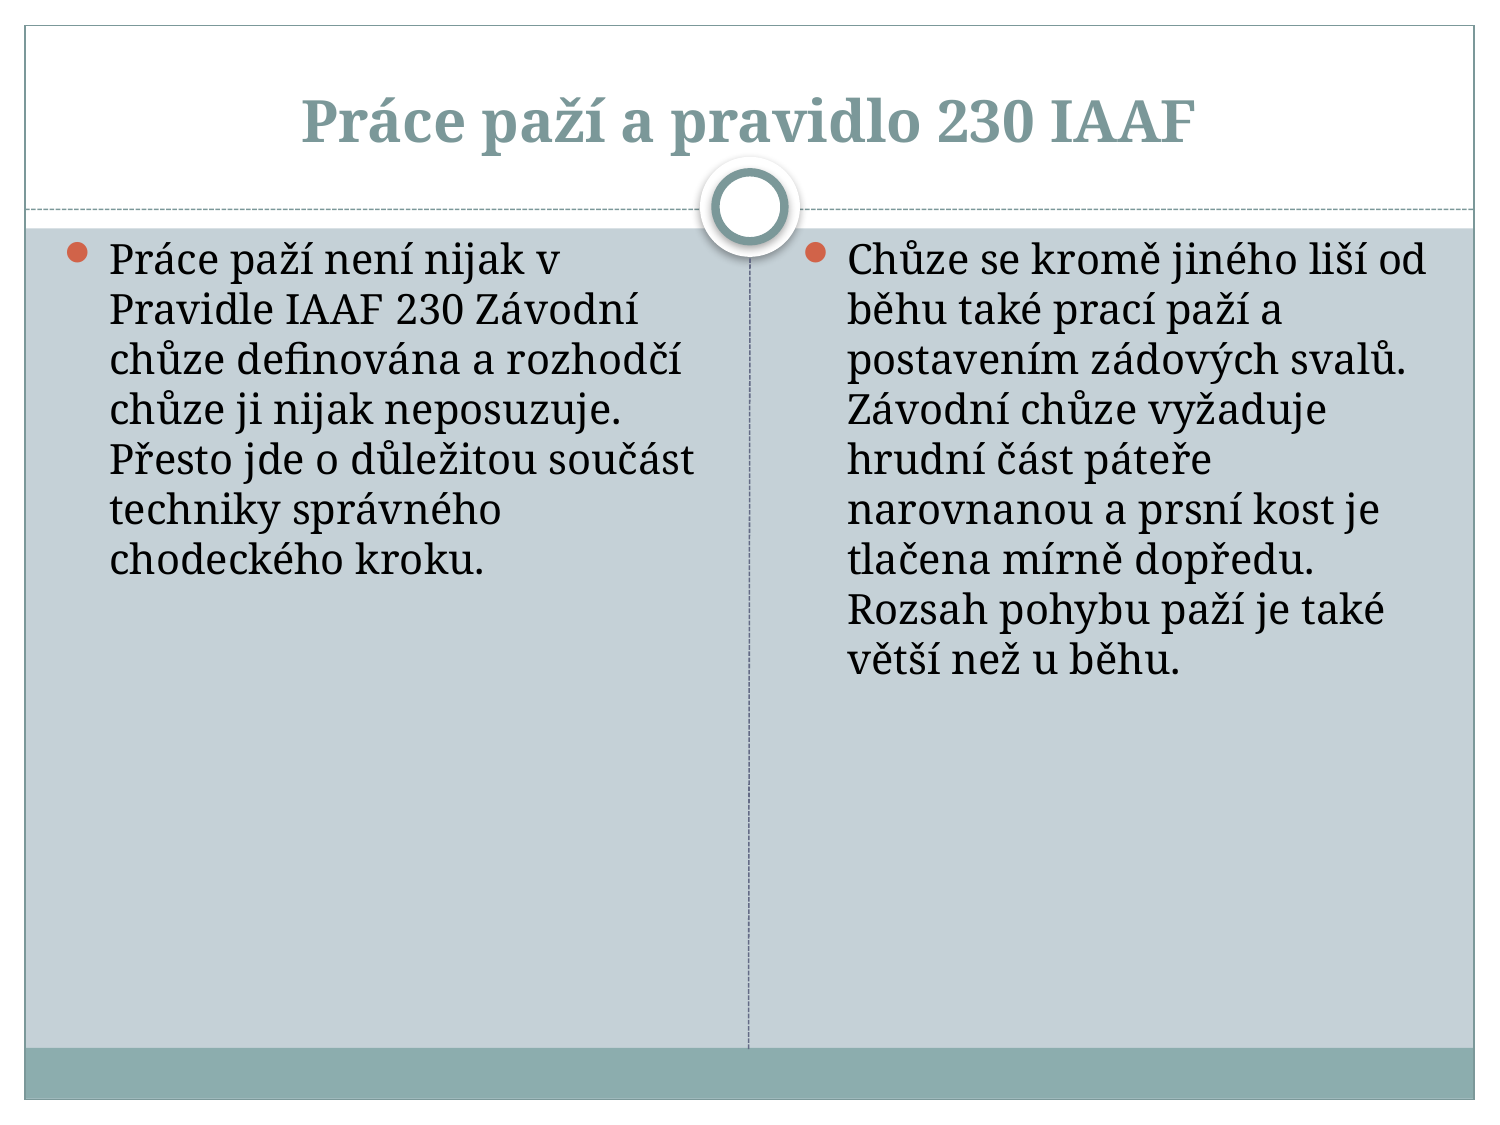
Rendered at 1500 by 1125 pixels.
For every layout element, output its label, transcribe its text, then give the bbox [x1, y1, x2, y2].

list Chůze se kromě jiného liší od běhu také prací paží a postavením zádových svalů. Závodní chůze vyžaduje hrudní část páteře narovnanou a prsní kost je tlačena mírně dopředu. Rozsah pohybu paží je také větší než u běhu. [787, 224, 1450, 993]
title Práce paží a pravidlo 230 IAAF [49, 37, 1450, 162]
list Práce paží není nijak v Pravidle IAAF 230 Závodní chůze definována a rozhodčí chůze ji nijak neposuzuje. Přesto jde o důležitou součást techniky správného chodeckého kroku. [49, 224, 712, 993]
